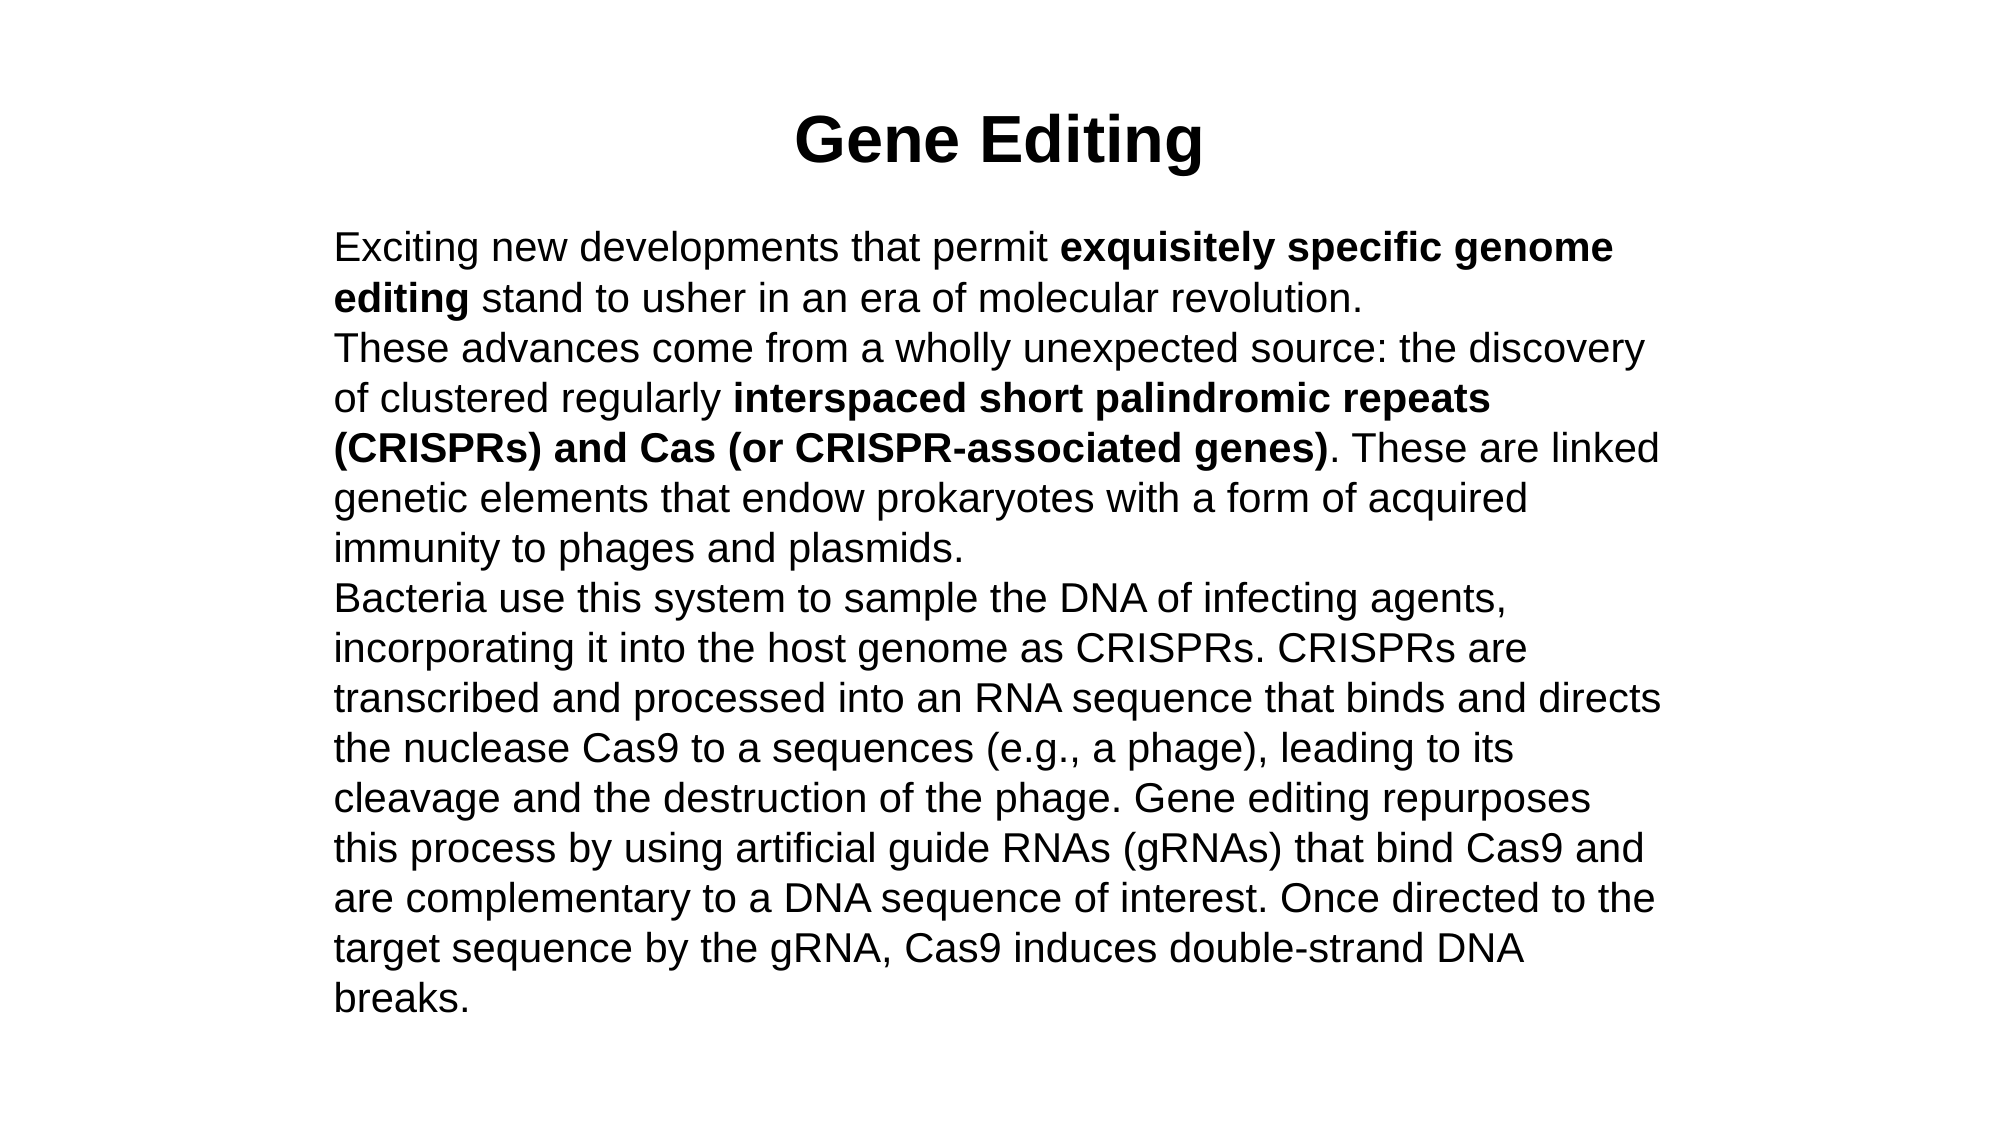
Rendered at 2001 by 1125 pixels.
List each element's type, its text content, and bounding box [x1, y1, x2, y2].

text_box Gene Editing Exciting new developments that permit exquisitely specific genome editing stand to usher in an era of molecular revolution. These advances come from a wholly unexpected source: the discovery of clustered regularly interspaced short palindromic repeats (CRISPRs) and Cas (or CRISPR-associated genes). These are linked genetic elements that endow prokaryotes with a form of acquired immunity to phages and plasmids. Bacteria use this system to sample the DNA of infecting agents, incorporating it into the host genome as CRISPRs. CRISPRs are transcribed and processed into an RNA sequence that binds and directs the nuclease Cas9 to a sequences (e.g., a phage), leading to its cleavage and the destruction of the phage. Gene editing repurposes this process by using artificial guide RNAs (gRNAs) that bind Cas9 and are complementary to a DNA sequence of interest. Once directed to the target sequence by the gRNA, Cas9 induces double-strand DNA breaks. [318, 87, 1682, 1028]
